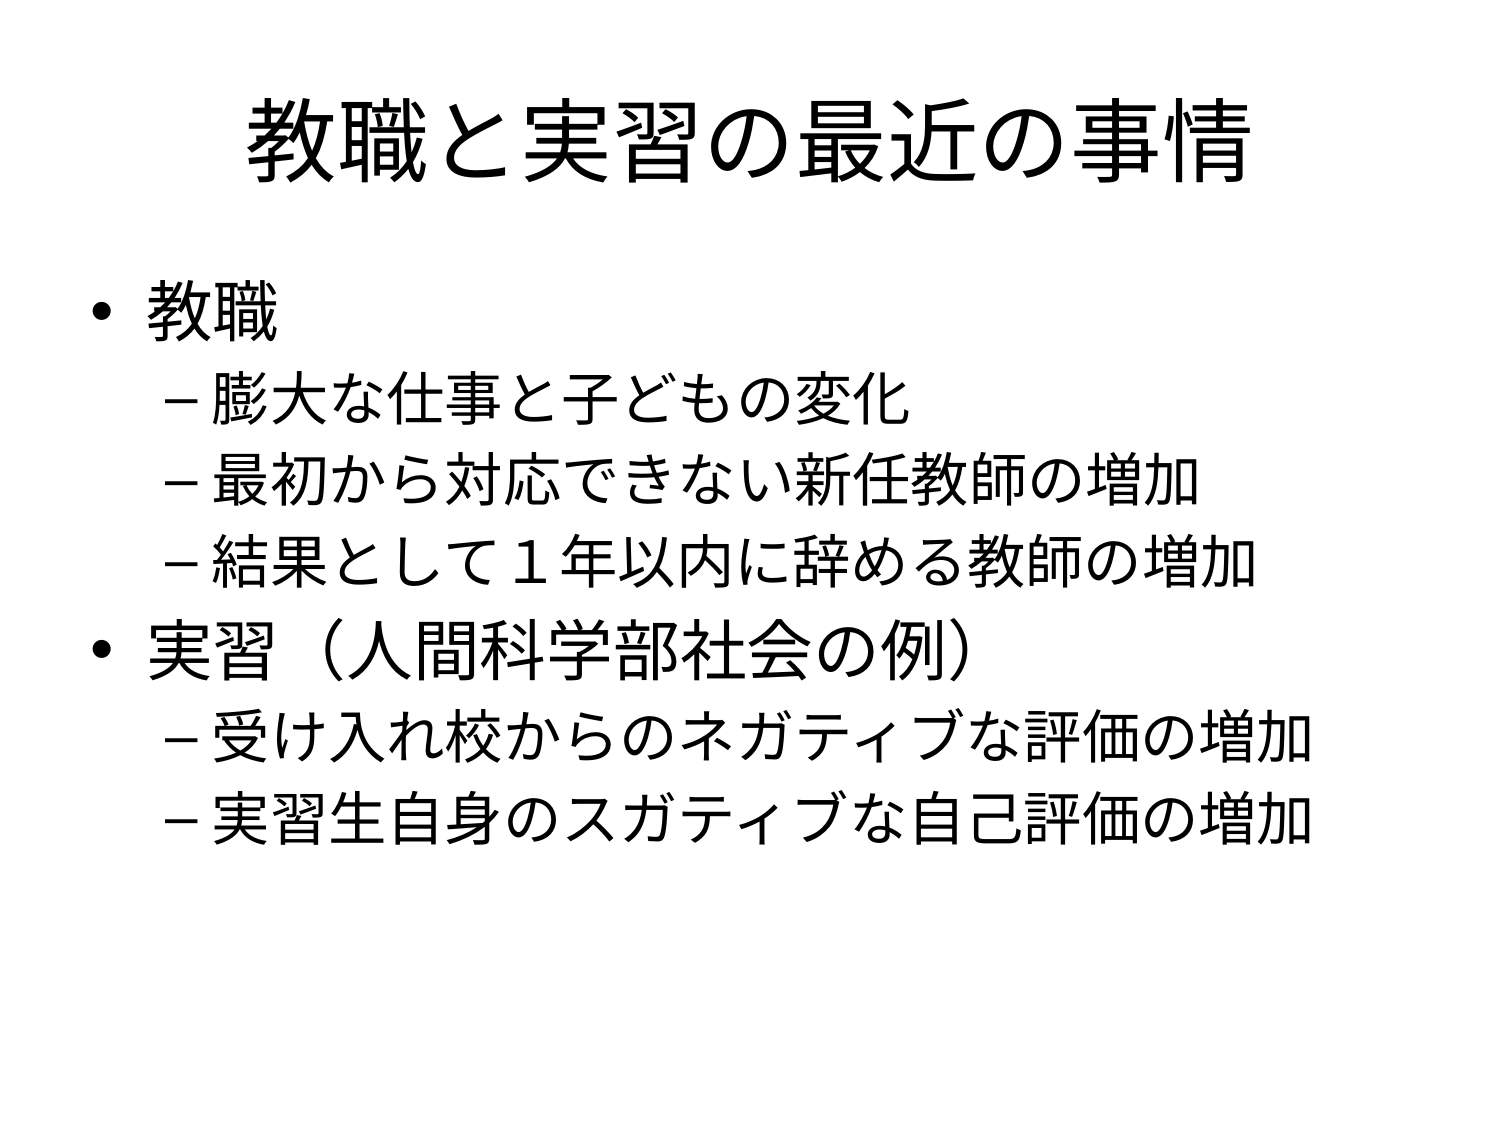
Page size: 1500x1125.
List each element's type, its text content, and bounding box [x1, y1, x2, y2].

list 教職 膨大な仕事と子どもの変化 最初から対応できない新任教師の増加 結果として１年以内に辞める教師の増加 実習（人間科学部社会の例） 受け入れ校からのネガティブな評価の増加 実習生自身のスガティブな自己評価の増加 [75, 262, 1425, 1005]
title 教職と実習の最近の事情 [75, 45, 1425, 233]
